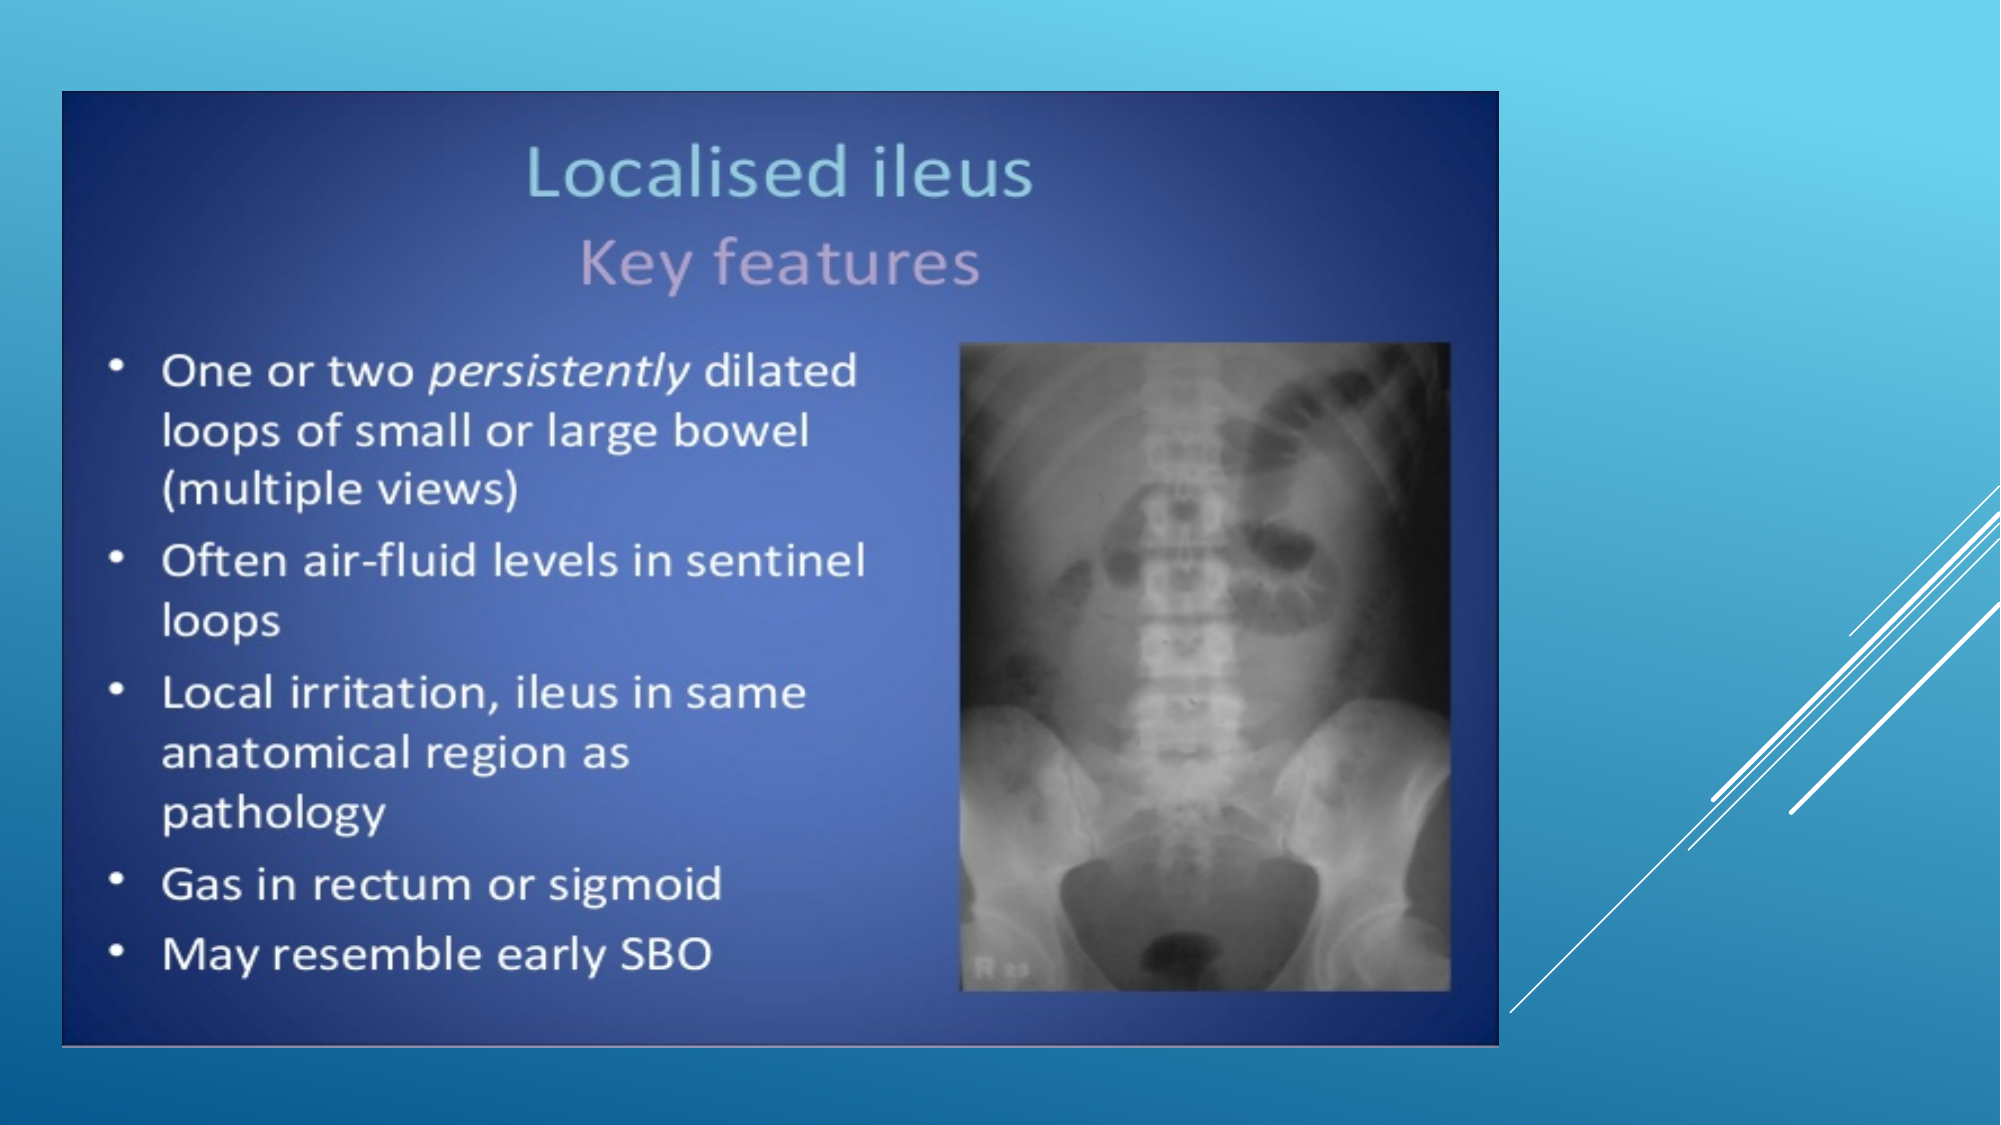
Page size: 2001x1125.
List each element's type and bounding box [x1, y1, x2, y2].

picture [61, 91, 1499, 1048]
